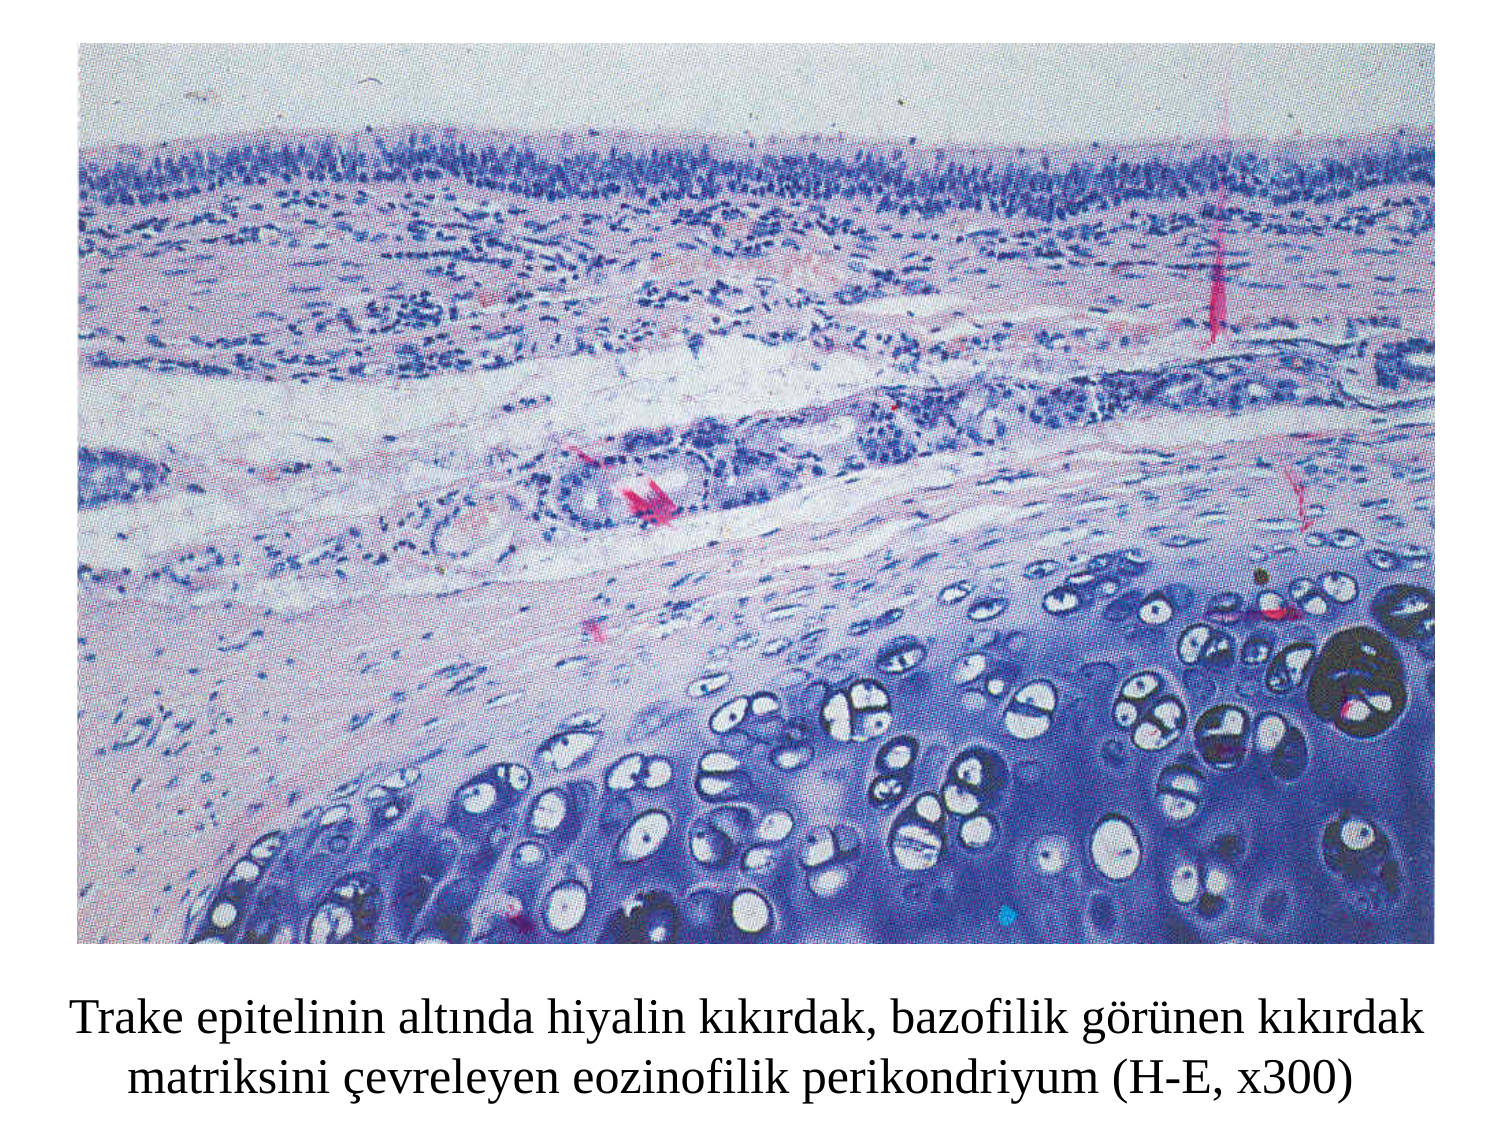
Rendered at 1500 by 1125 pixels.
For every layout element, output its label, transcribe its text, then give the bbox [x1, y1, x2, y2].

text_box Trake epitelinin altında hiyalin kıkırdak, bazofilik görünen kıkırdak matriksini çevreleyen eozinofilik perikondriyum (H-E, x300) [35, 976, 1459, 1111]
picture [76, 42, 1436, 944]
